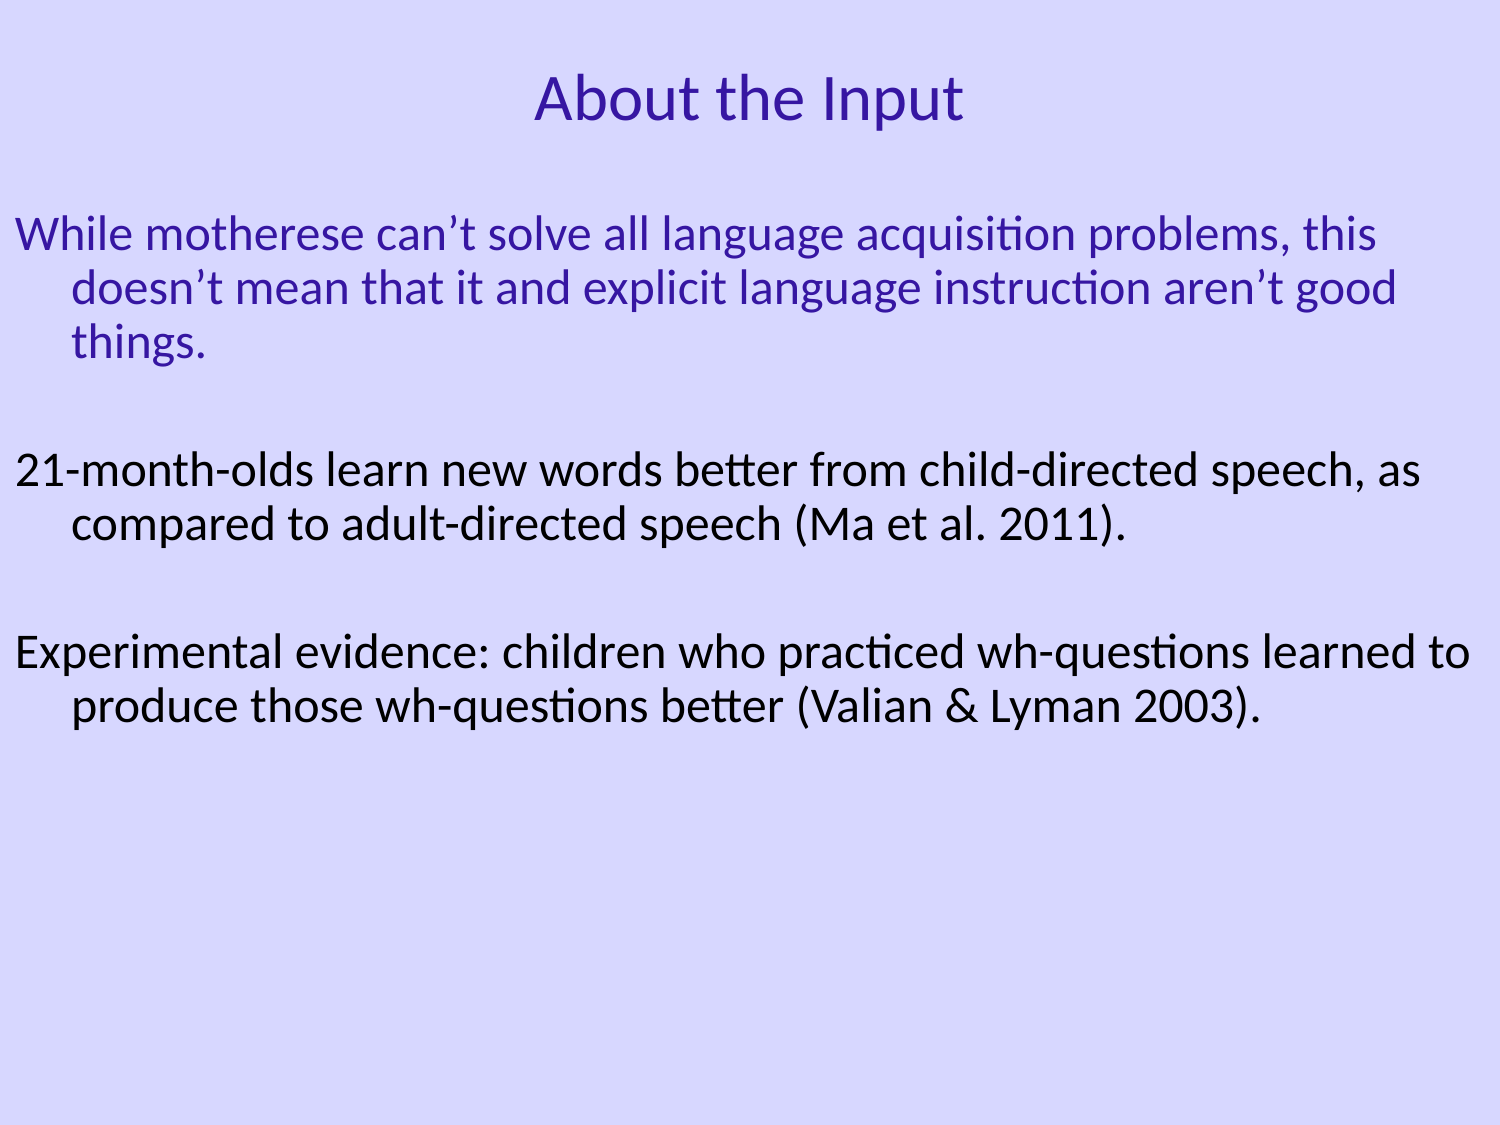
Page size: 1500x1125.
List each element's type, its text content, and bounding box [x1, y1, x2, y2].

text_box While motherese can’t solve all language acquisition problems, this doesn’t mean that it and explicit language instruction aren’t good things. 21-month-olds learn new words better from child-directed speech, as compared to adult-directed speech (Ma et al. 2011). Experimental evidence: children who practiced wh-questions learned to produce those wh-questions better (Valian & Lyman 2003). [0, 200, 1500, 1050]
title About the Input [112, 0, 1388, 188]
